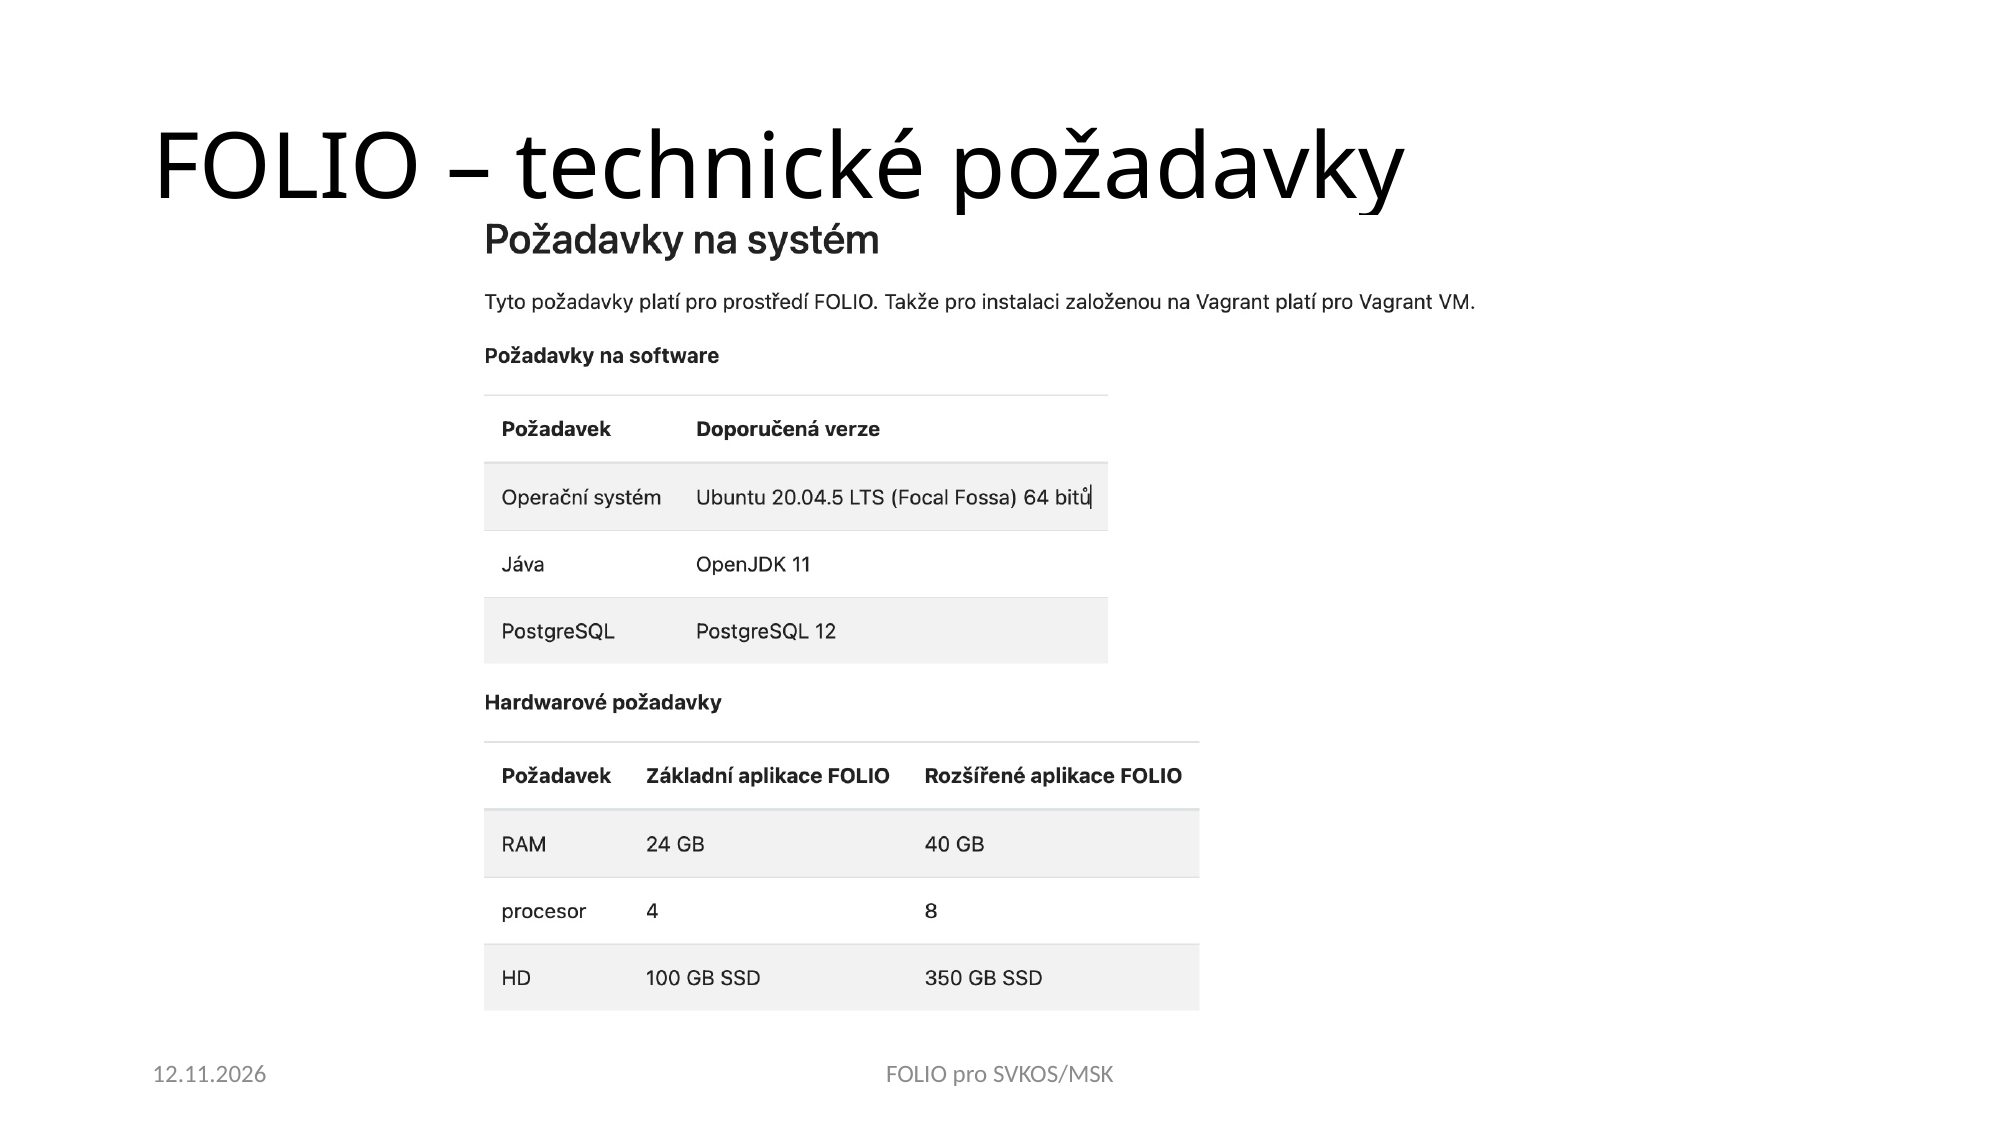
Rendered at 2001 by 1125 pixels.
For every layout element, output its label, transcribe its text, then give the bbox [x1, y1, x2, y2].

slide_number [137, 1042, 588, 1103]
footer FOLIO pro SVKOS/MSK [662, 1042, 1338, 1103]
title FOLIO – technické požadavky [137, 59, 1863, 278]
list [419, 215, 1488, 1028]
